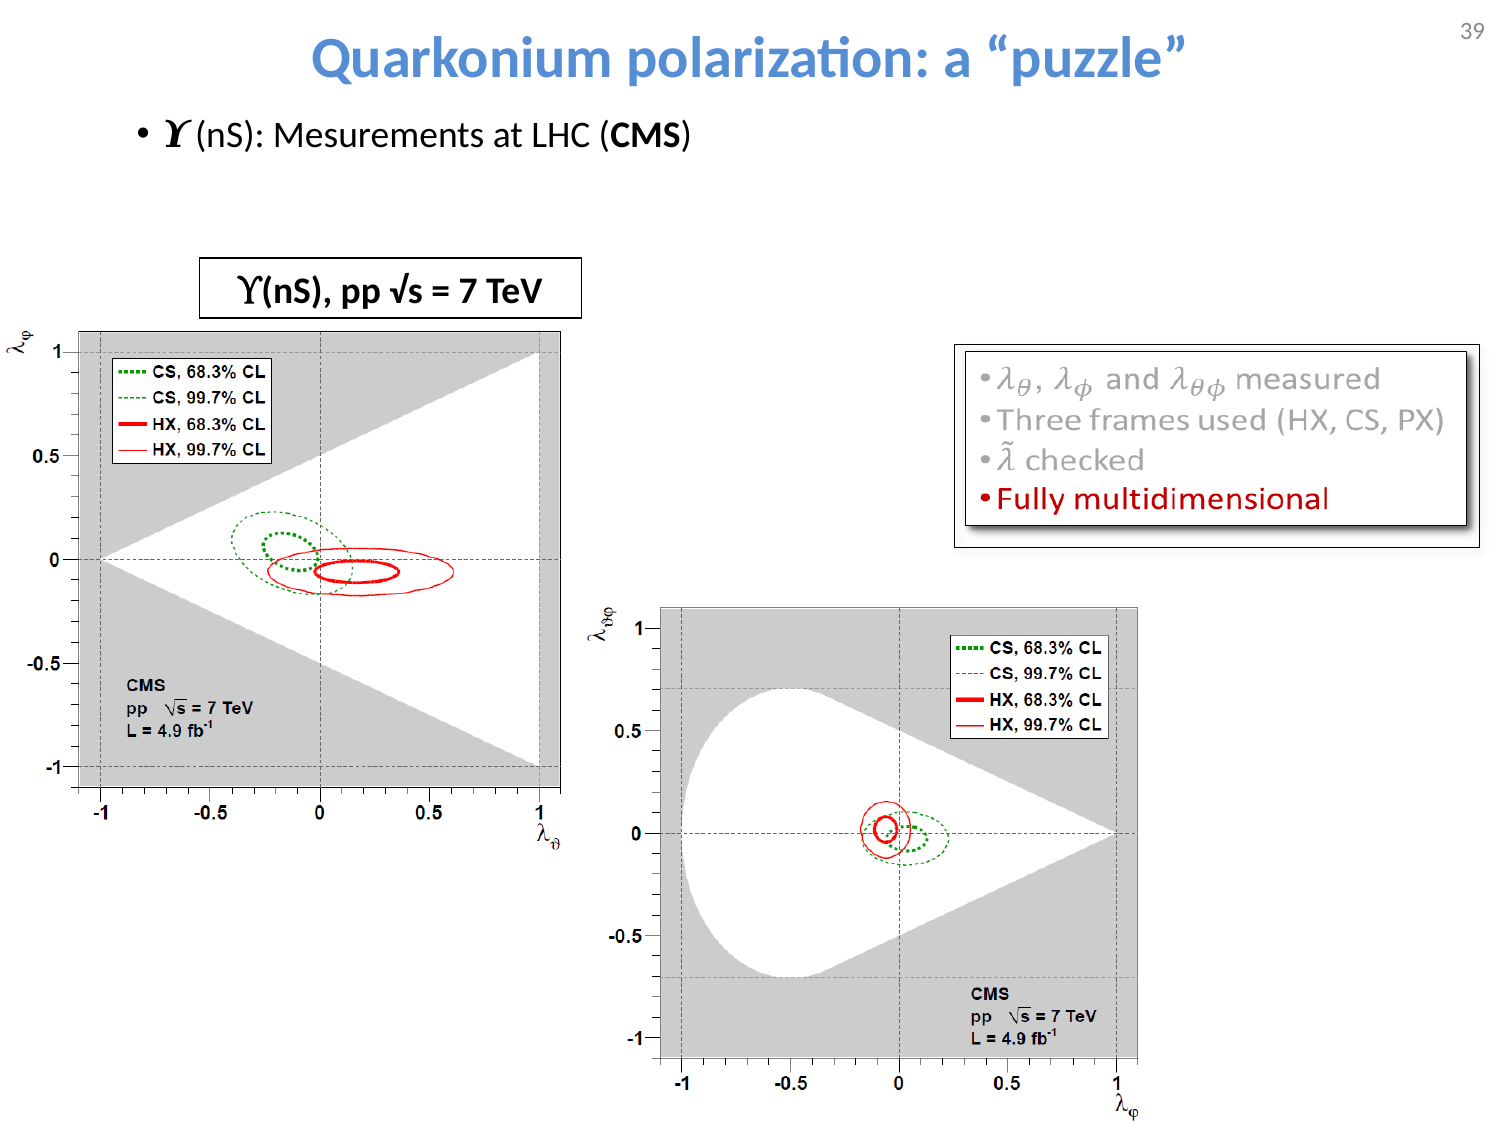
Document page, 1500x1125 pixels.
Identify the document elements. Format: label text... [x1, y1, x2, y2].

picture [1, 322, 570, 855]
text_box [954, 344, 1480, 548]
text_box 𝜰(nS): Mesurements at LHC (CMS) [46, 102, 1463, 162]
text_box 39 [1149, 0, 1500, 60]
text_box (nS), pp √s = 7 TeV [199, 258, 582, 318]
title Quarkonium polarization: a “puzzle” [74, 14, 1426, 94]
picture [584, 598, 1147, 1125]
